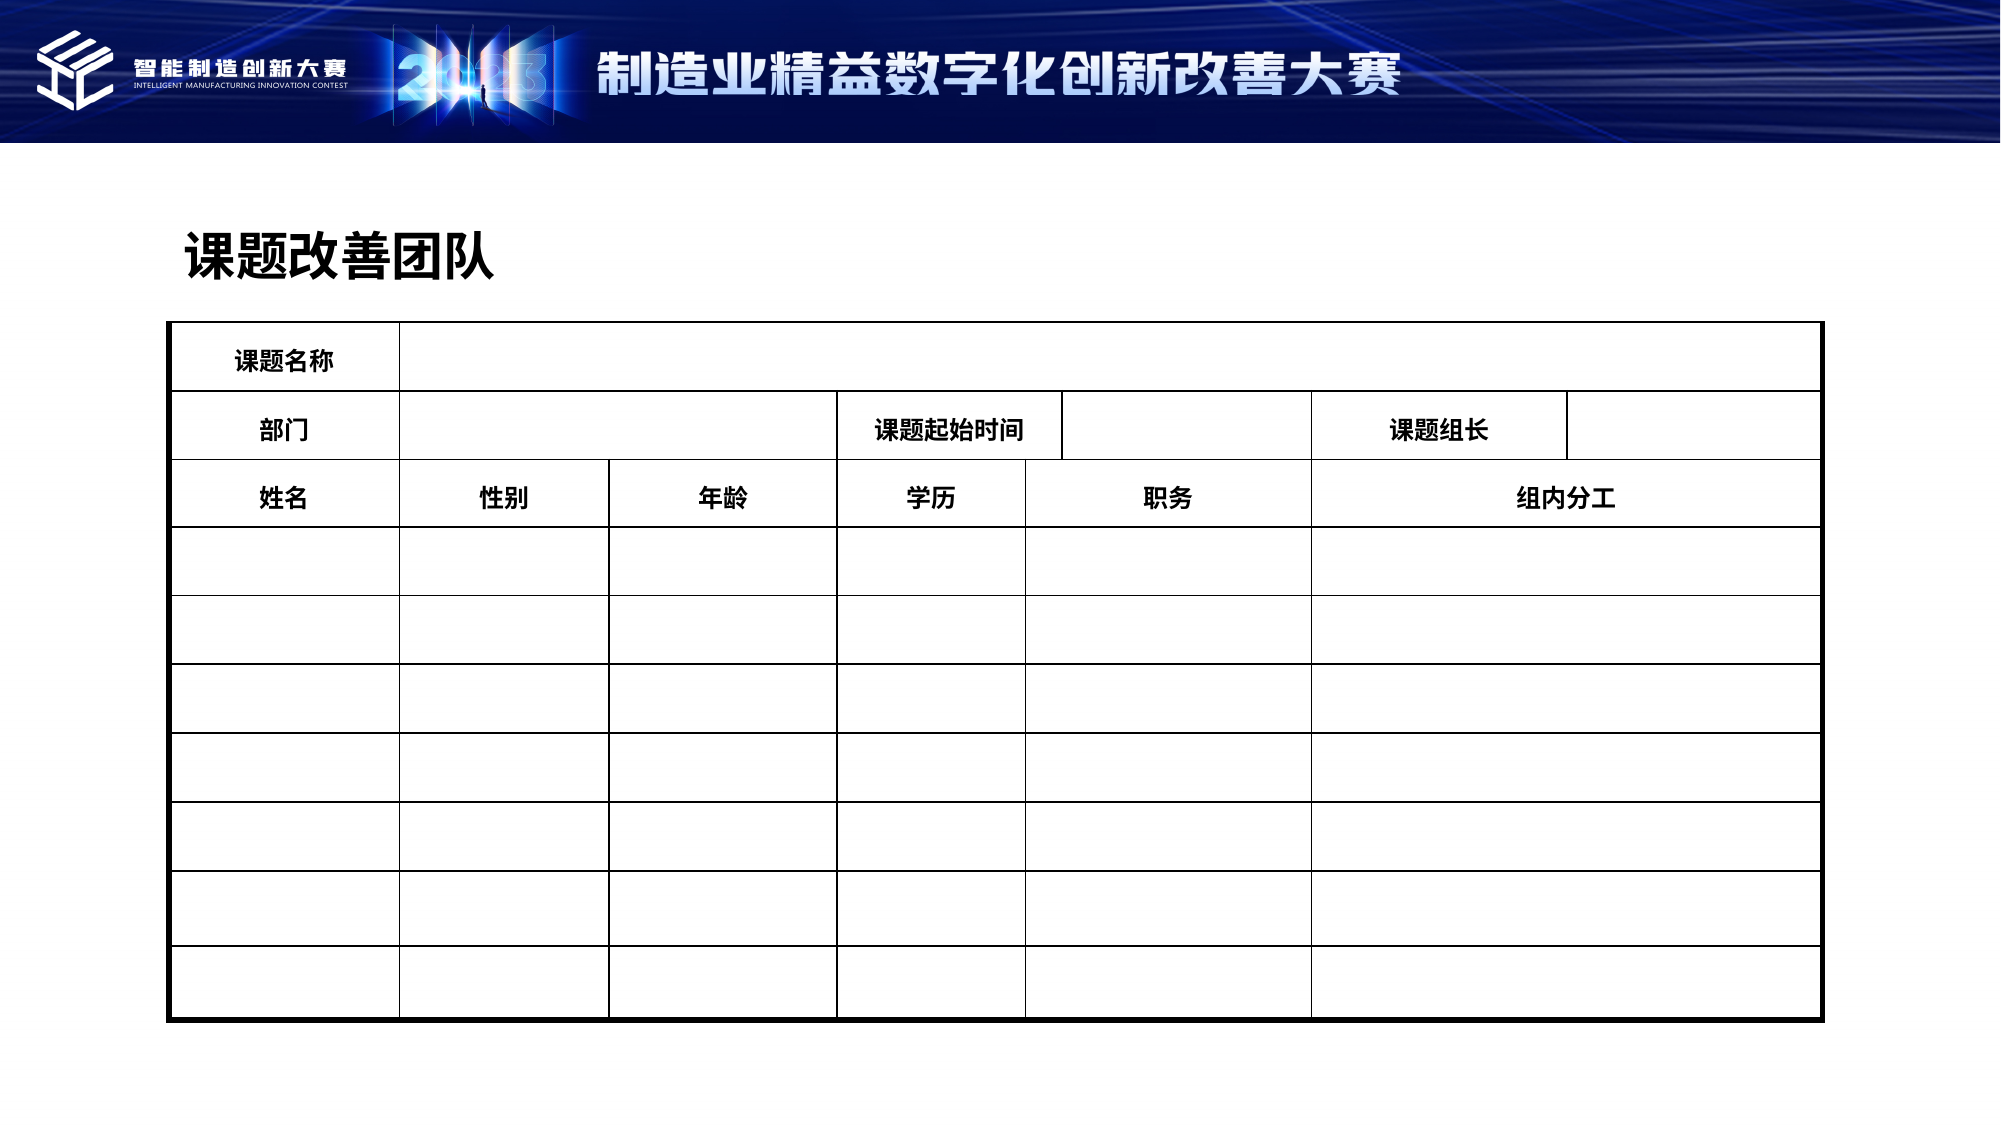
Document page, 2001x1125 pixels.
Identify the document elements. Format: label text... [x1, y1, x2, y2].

table_cell [610, 596, 836, 663]
table_cell 姓名 [172, 460, 399, 526]
table_header 课题名称 [172, 323, 399, 390]
picture [0, 0, 2001, 1125]
table_cell [1026, 528, 1311, 595]
table_cell 课题组长 [1312, 392, 1566, 459]
table_cell 性别 [400, 460, 608, 526]
table_cell [172, 528, 399, 595]
table_cell [1568, 392, 1820, 459]
table_cell [400, 528, 608, 595]
table_cell [838, 528, 1025, 595]
table_cell [172, 872, 399, 945]
table_cell [172, 947, 399, 1017]
table_cell [610, 665, 836, 732]
table_cell [172, 803, 399, 870]
table_cell [1026, 947, 1311, 1017]
table_cell [1063, 392, 1311, 459]
table_cell [838, 665, 1025, 732]
table_cell [1026, 596, 1311, 663]
table_cell 职务 [1026, 460, 1311, 526]
table_cell [172, 596, 399, 663]
table_cell 年龄 [610, 460, 836, 526]
table_cell [1312, 665, 1820, 732]
table_cell [1312, 734, 1820, 801]
table_cell [610, 803, 836, 870]
table_cell [400, 872, 608, 945]
table_cell [1026, 734, 1311, 801]
table_cell [838, 947, 1025, 1017]
table_cell [610, 734, 836, 801]
table_cell [400, 734, 608, 801]
table_cell [838, 734, 1025, 801]
table_cell [1312, 596, 1820, 663]
table_cell [838, 872, 1025, 945]
table_cell 部门 [172, 392, 399, 459]
table_cell 学历 [838, 460, 1025, 526]
table_cell [400, 596, 608, 663]
table_cell 课题起始时间 [838, 392, 1061, 459]
table_header [400, 323, 1820, 390]
table_cell [1312, 872, 1820, 945]
table_cell [610, 528, 836, 595]
table_cell [610, 872, 836, 945]
table_cell [1026, 872, 1311, 945]
table_cell [172, 665, 399, 732]
table_cell [400, 947, 608, 1017]
table_cell [1312, 528, 1820, 595]
table_cell [1026, 665, 1311, 732]
table_cell 组内分工 [1312, 460, 1820, 526]
table_cell [1026, 803, 1311, 870]
table_cell [838, 596, 1025, 663]
table_cell [400, 665, 608, 732]
table_cell [610, 947, 836, 1017]
table_cell [172, 734, 399, 801]
table_cell [838, 803, 1025, 870]
text_box 课题改善团队 [169, 215, 532, 296]
table_cell [1312, 803, 1820, 870]
table_cell [400, 803, 608, 870]
table_cell [1312, 947, 1820, 1017]
table_cell [400, 392, 836, 459]
